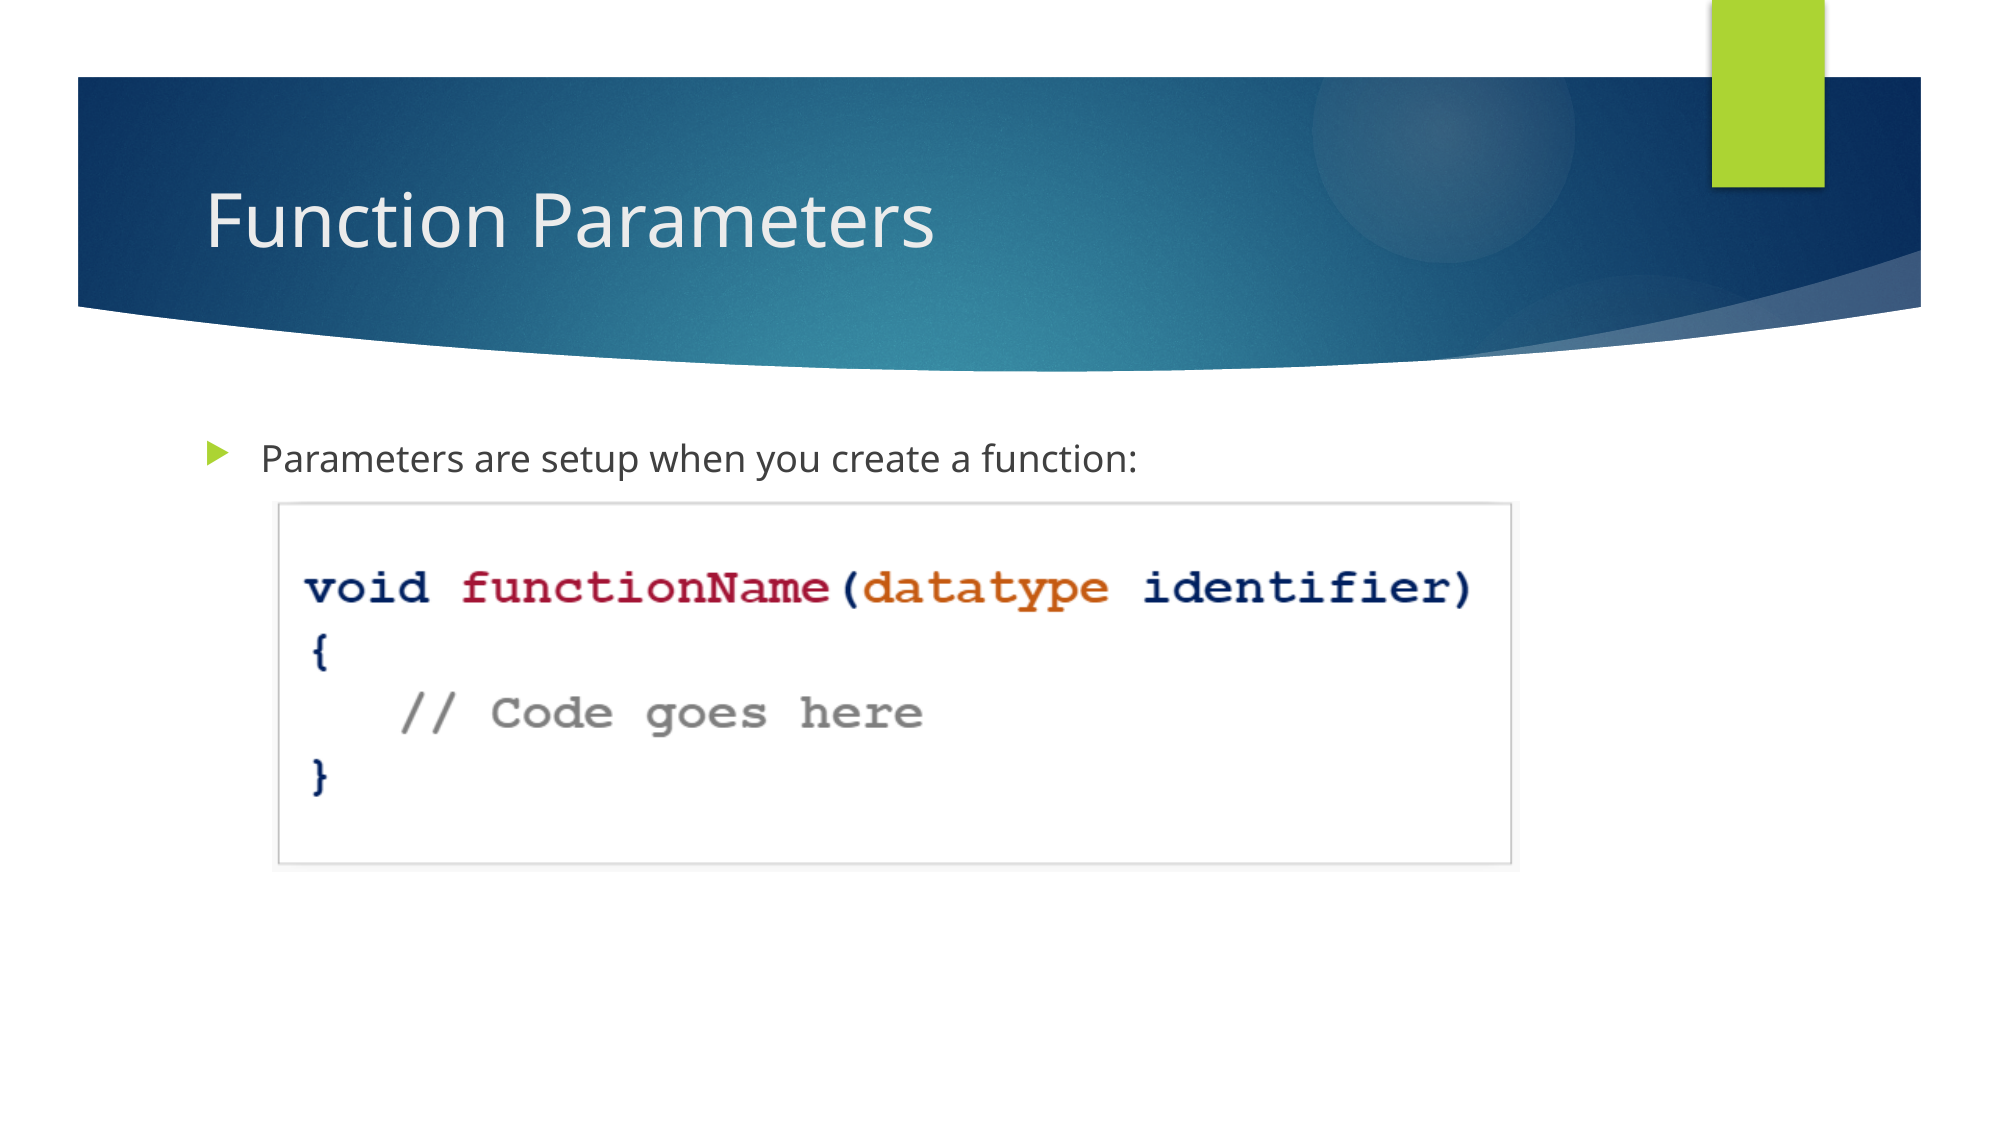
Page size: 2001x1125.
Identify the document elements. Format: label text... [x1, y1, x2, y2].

title Function Parameters [189, 159, 1627, 276]
picture [272, 501, 1520, 872]
list Parameters are setup when you create a function: [189, 427, 1627, 988]
